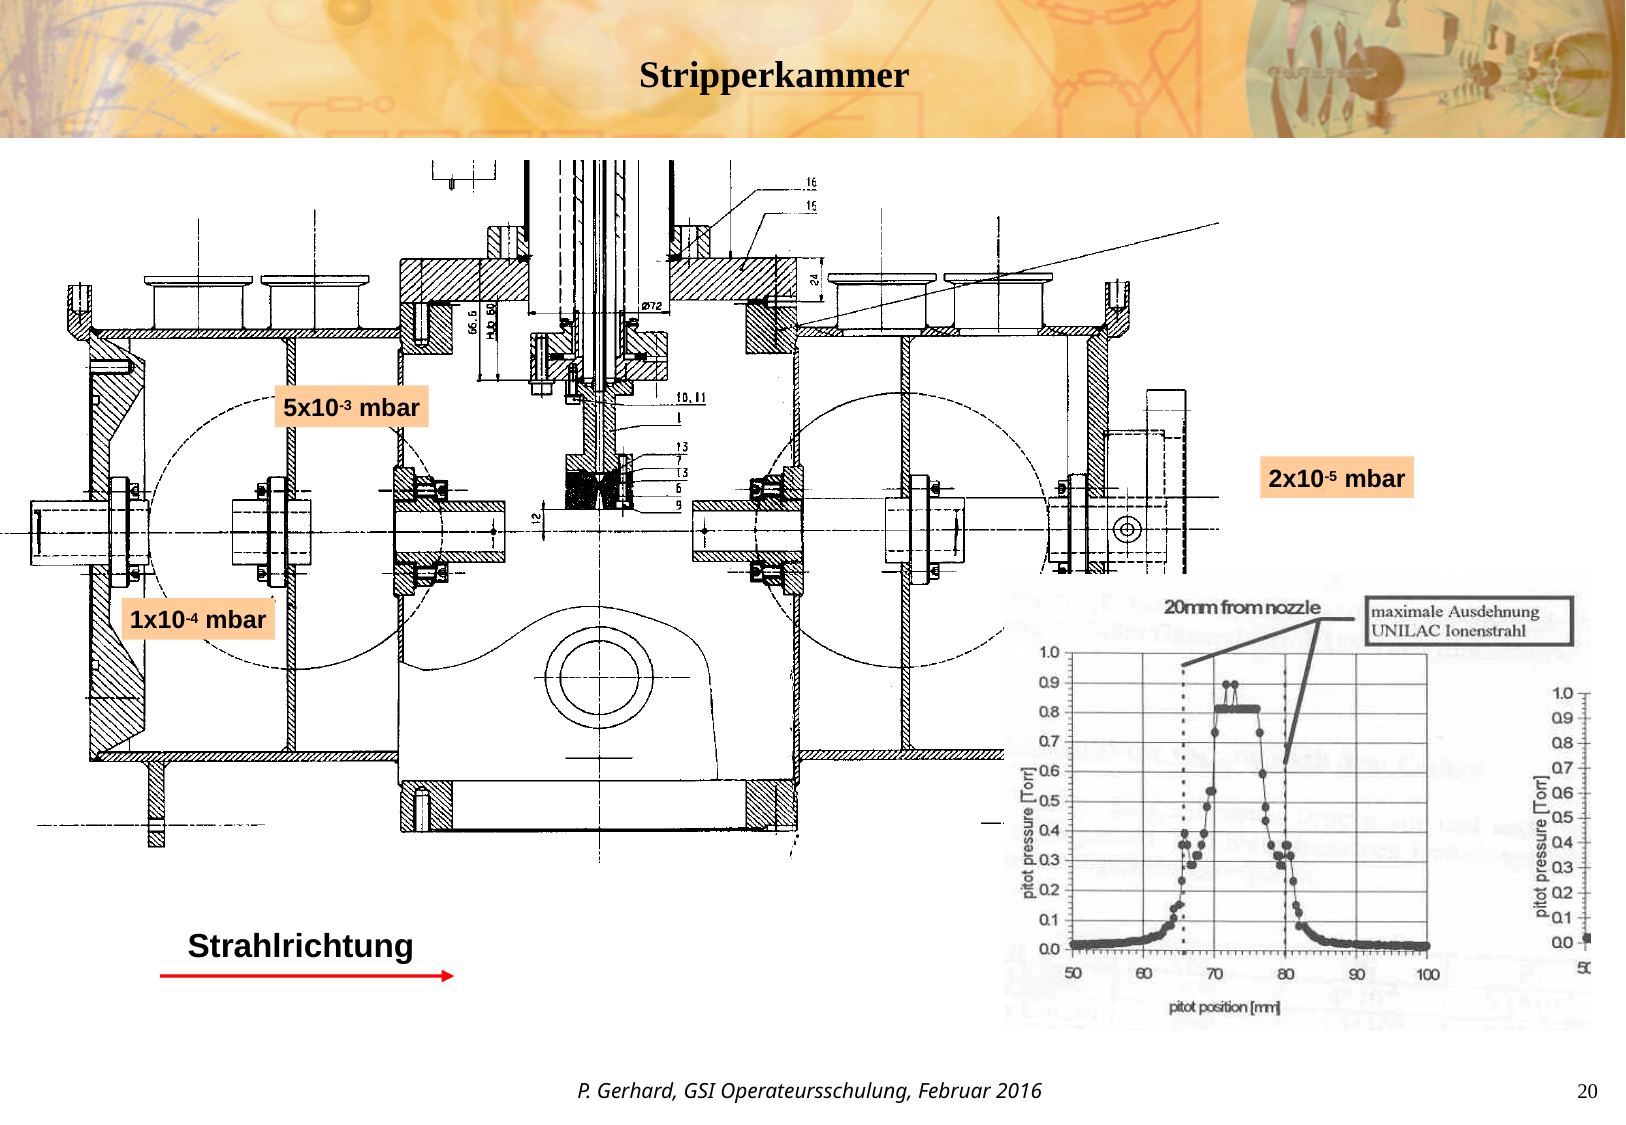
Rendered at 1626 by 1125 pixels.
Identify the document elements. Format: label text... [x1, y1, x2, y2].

picture [0, 0, 1625, 138]
picture [0, 160, 1591, 1031]
text_box [159, 972, 455, 983]
title Stripperkammer [381, 37, 1168, 109]
slide_number P. Gerhard, GSI Operateursschulung, Februar 2016 [0, 1070, 1623, 1125]
text_box Strahlrichtung [172, 916, 467, 972]
slide_number 20 [1533, 1070, 1614, 1118]
text_box 2x10-5 mbar [1260, 456, 1414, 498]
